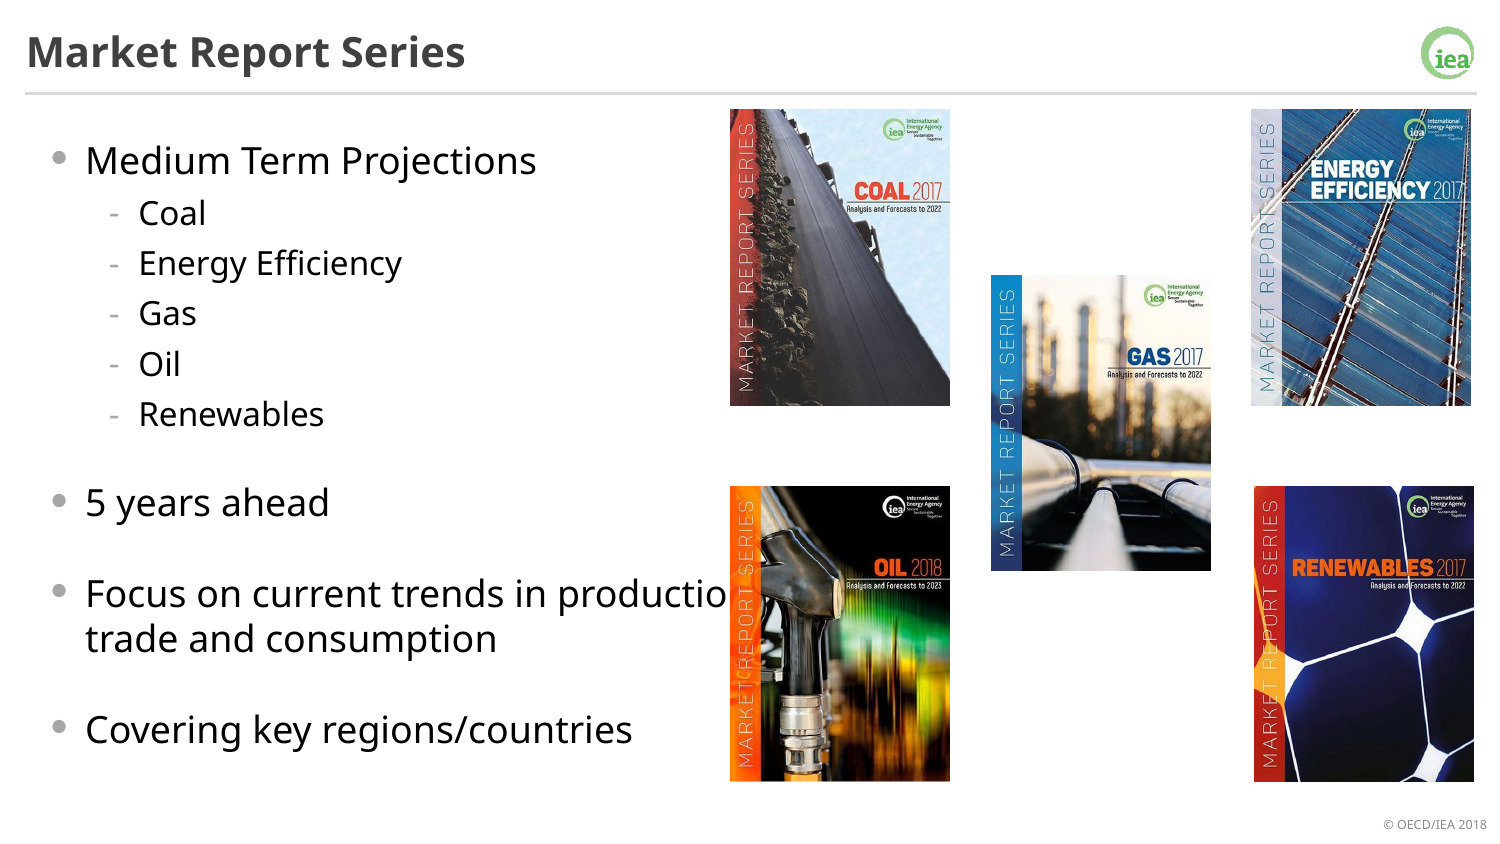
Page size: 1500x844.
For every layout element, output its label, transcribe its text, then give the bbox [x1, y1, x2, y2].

picture [730, 109, 951, 406]
picture [1251, 109, 1471, 406]
list Medium Term Projections Coal Energy Efficiency Gas Oil Renewables 5 years ahead Focus on current trends in production, trade and consumption Covering key regions/countries [34, 129, 1447, 804]
list Market Report Series [10, 18, 1373, 92]
picture [990, 275, 1211, 572]
picture [1254, 485, 1474, 782]
picture [1420, 26, 1474, 79]
picture [730, 485, 950, 782]
